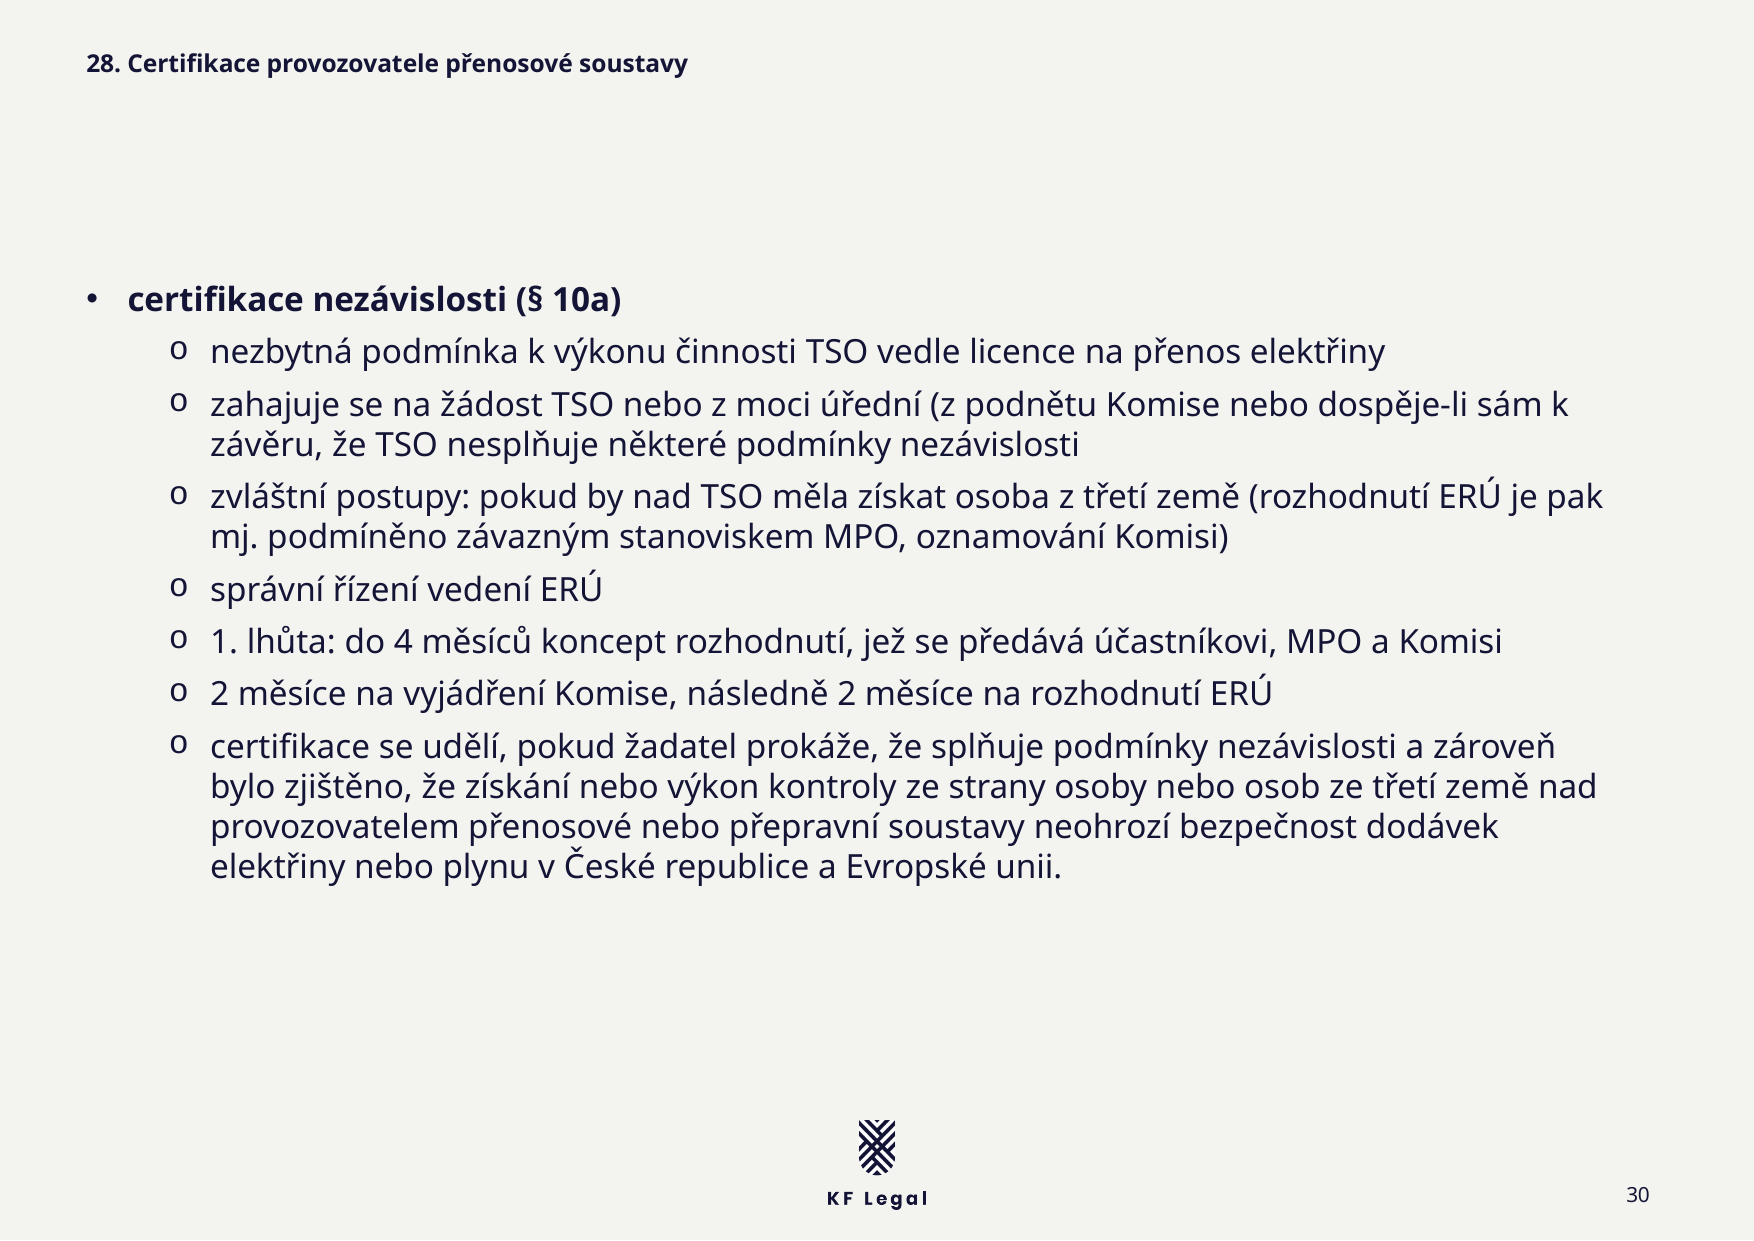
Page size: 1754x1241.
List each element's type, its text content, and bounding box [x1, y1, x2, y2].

list certifikace nezávislosti (§ 10a) nezbytná podmínka k výkonu činnosti TSO vedle licence na přenos elektřiny zahajuje se na žádost TSO nebo z moci úřední (z podnětu Komise nebo dospěje-li sám k závěru, že TSO nesplňuje některé podmínky nezávislosti zvláštní postupy: pokud by nad TSO měla získat osoba z třetí země (rozhodnutí ERÚ je pak mj. podmíněno závazným stanoviskem MPO, oznamování Komisi) správní řízení vedení ERÚ 1. lhůta: do 4 měsíců koncept rozhodnutí, jež se předává účastníkovi, MPO a Komisi 2 měsíce na vyjádření Komise, následně 2 měsíce na rozhodnutí ERÚ certifikace se udělí, pokud žadatel prokáže, že splňuje podmínky nezávislosti a zároveň bylo zjištěno, že získání nebo výkon kontroly ze strany osoby nebo osob ze třetí země nad provozovatelem přenosové nebo přepravní soustavy neohrozí bezpečnost dodávek elektřiny nebo plynu v České republice a Evropské unii. [71, 218, 1647, 1076]
picture [827, 1120, 926, 1210]
slide_number 30 [1238, 1151, 1665, 1240]
title 28. Certifikace provozovatele přenosové soustavy [71, 11, 1647, 146]
